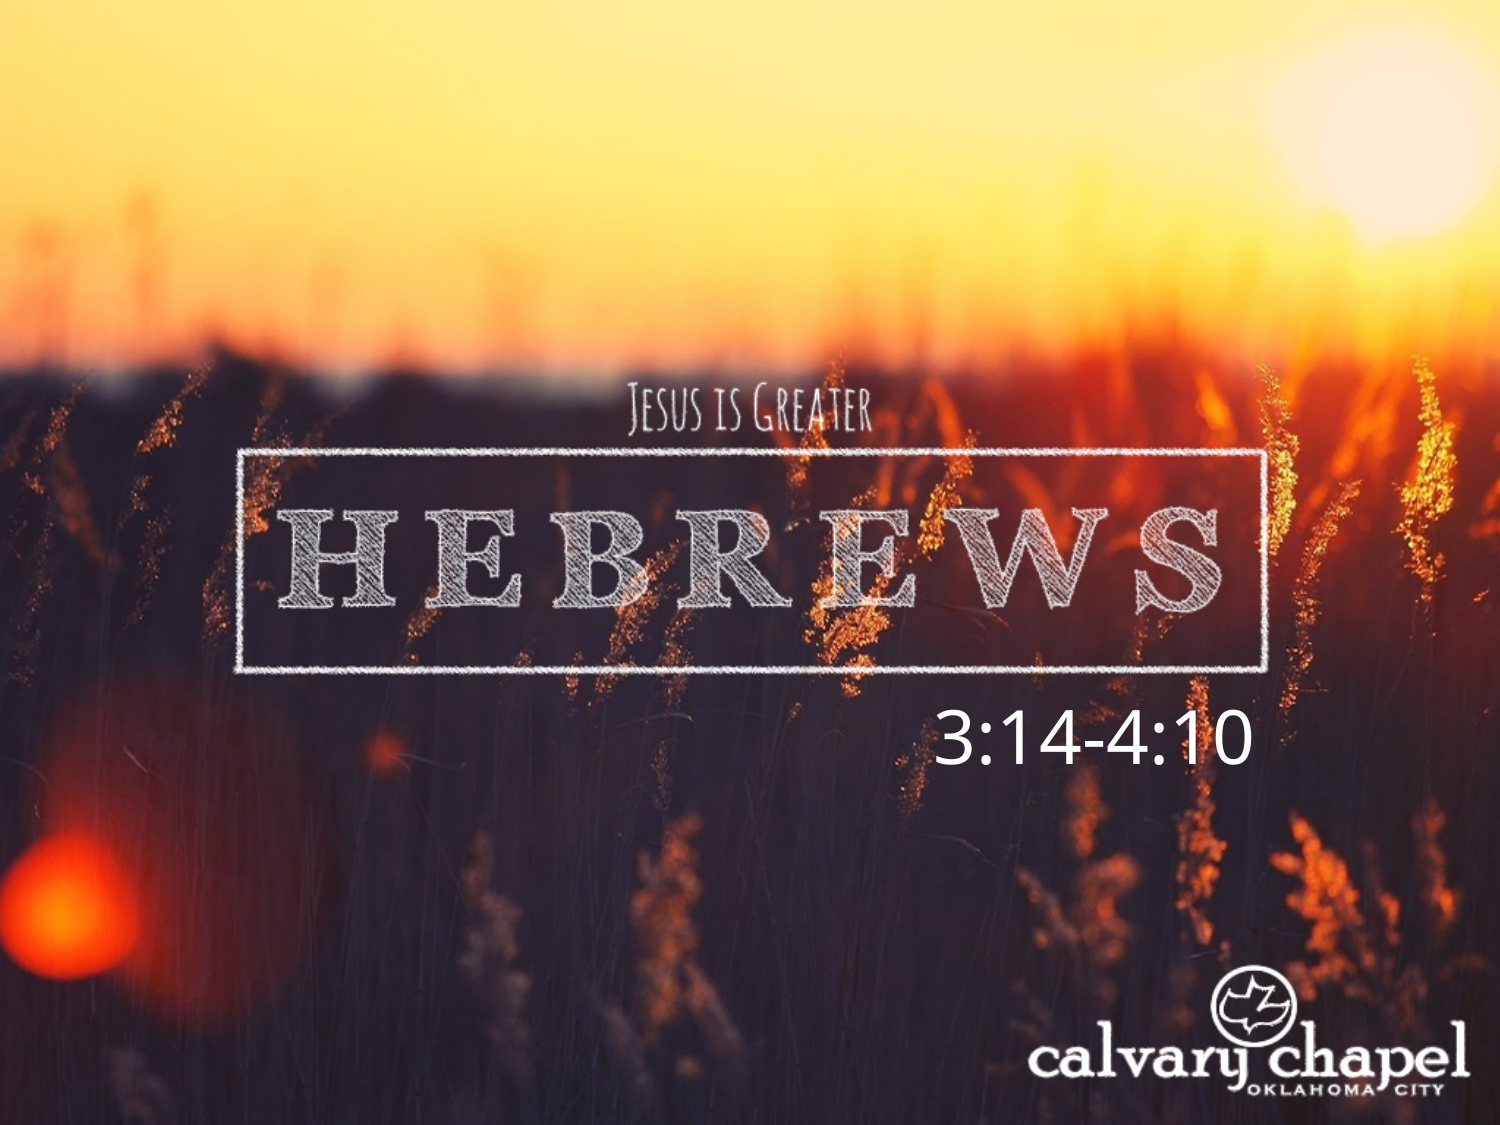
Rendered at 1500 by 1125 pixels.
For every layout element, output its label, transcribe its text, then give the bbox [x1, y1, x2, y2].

text_box 3:14-4:10 [773, 682, 1271, 788]
picture [0, 0, 1500, 1125]
